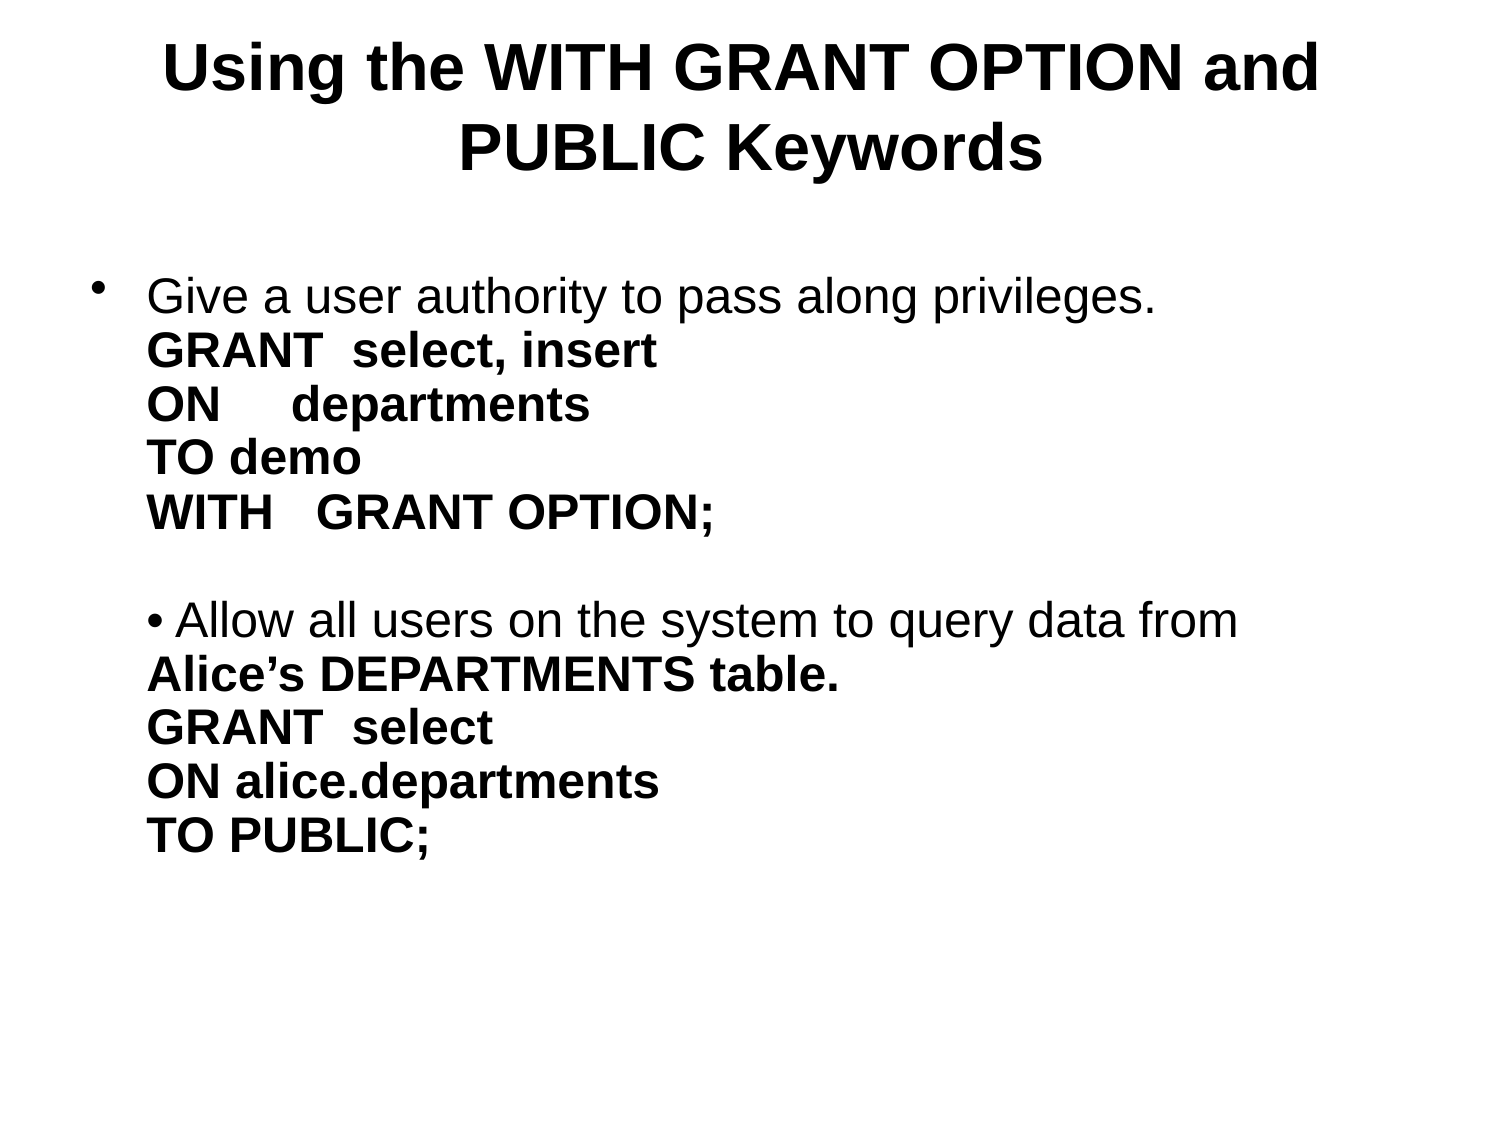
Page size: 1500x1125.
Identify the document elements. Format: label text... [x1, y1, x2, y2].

list Give a user authority to pass along privileges. GRANT select, insert ON departments TO demo WITH GRANT OPTION; • Allow all users on the system to query data from Alice’s DEPARTMENTS table. GRANT select ON alice.departments TO PUBLIC; [74, 262, 1426, 1006]
title Using the WITH GRANT OPTION and PUBLIC Keywords [76, 89, 1428, 278]
